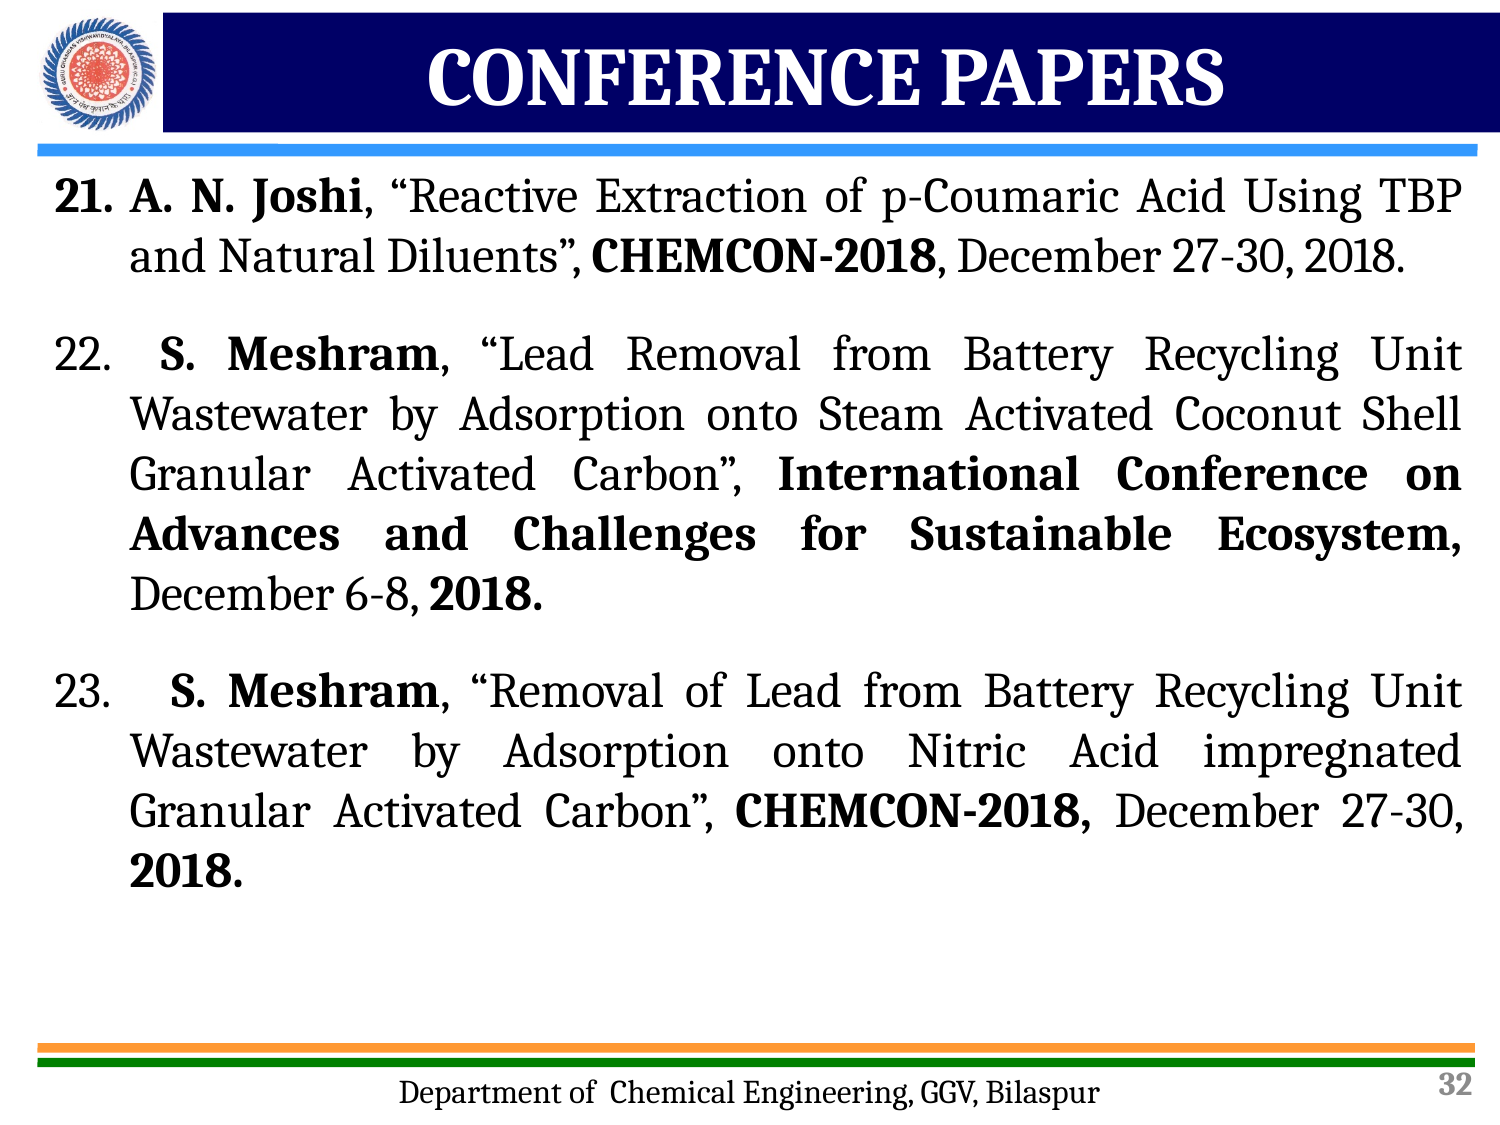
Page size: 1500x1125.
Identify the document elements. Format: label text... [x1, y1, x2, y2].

picture [37, 8, 163, 138]
text_box A. N. Joshi, “Reactive Extraction of p-Coumaric Acid Using TBP and Natural Diluents”, CHEMCON-2018, December 27-30, 2018. S. Meshram, “Lead Removal from Battery Recycling Unit Wastewater by Adsorption onto Steam Activated Coconut Shell Granular Activated Carbon”, International Conference on Advances and Challenges for Sustainable Ecosystem, December 6-8, 2018. S. Meshram, “Removal of Lead from Battery Recycling Unit Wastewater by Adsorption onto Nitric Acid impregnated Granular Activated Carbon”, CHEMCON-2018, December 27-30, 2018. [39, 155, 1478, 906]
title CONFERENCE PAPERS [166, 12, 1500, 133]
footer Department of Chemical Engineering, GGV, Bilaspur [0, 1055, 1500, 1125]
